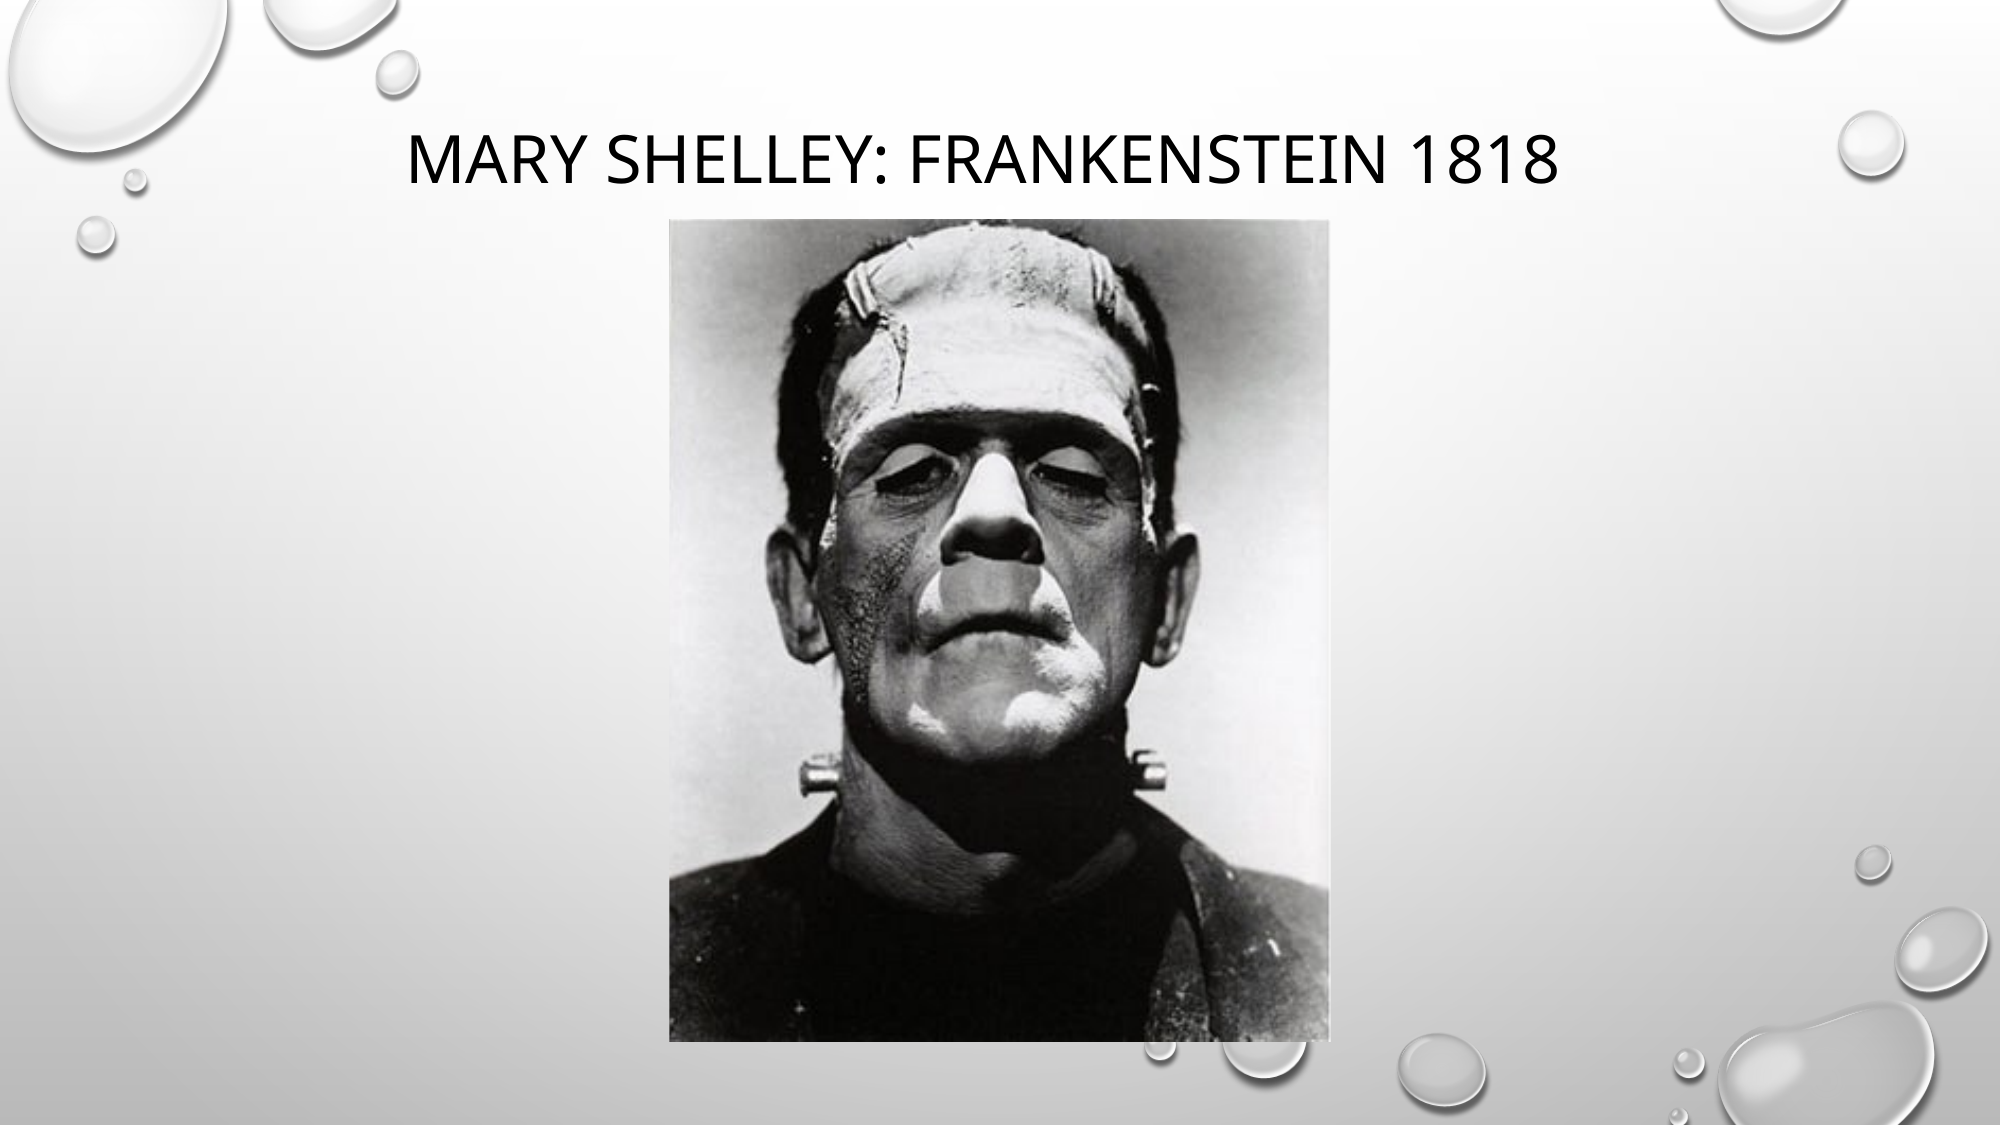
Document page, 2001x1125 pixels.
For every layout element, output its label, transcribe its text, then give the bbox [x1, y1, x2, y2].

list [669, 219, 1331, 1043]
picture [0, 0, 2000, 1125]
title Mary Shelley: Frankenstein 1818 [345, 30, 1622, 293]
